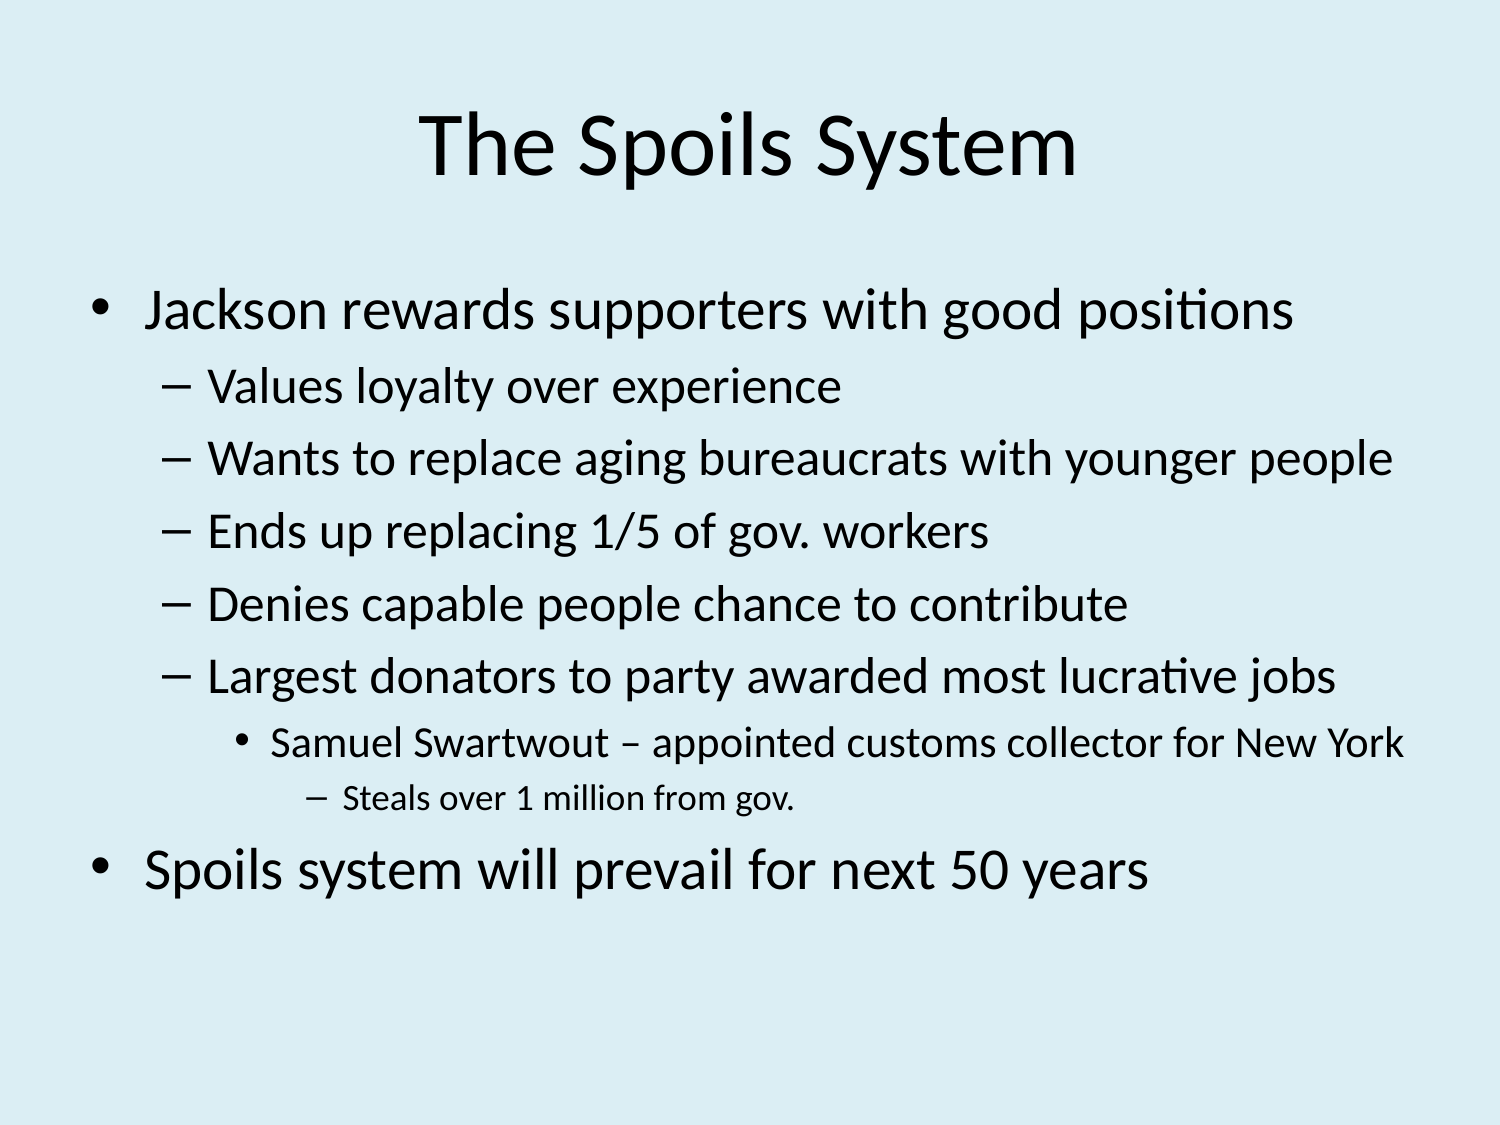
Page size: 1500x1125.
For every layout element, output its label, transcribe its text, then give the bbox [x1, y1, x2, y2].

list Jackson rewards supporters with good positions Values loyalty over experience Wants to replace aging bureaucrats with younger people Ends up replacing 1/5 of gov. workers Denies capable people chance to contribute Largest donators to party awarded most lucrative jobs Samuel Swartwout – appointed customs collector for New York Steals over 1 million from gov. Spoils system will prevail for next 50 years [75, 262, 1425, 1005]
title The Spoils System [75, 45, 1425, 233]
